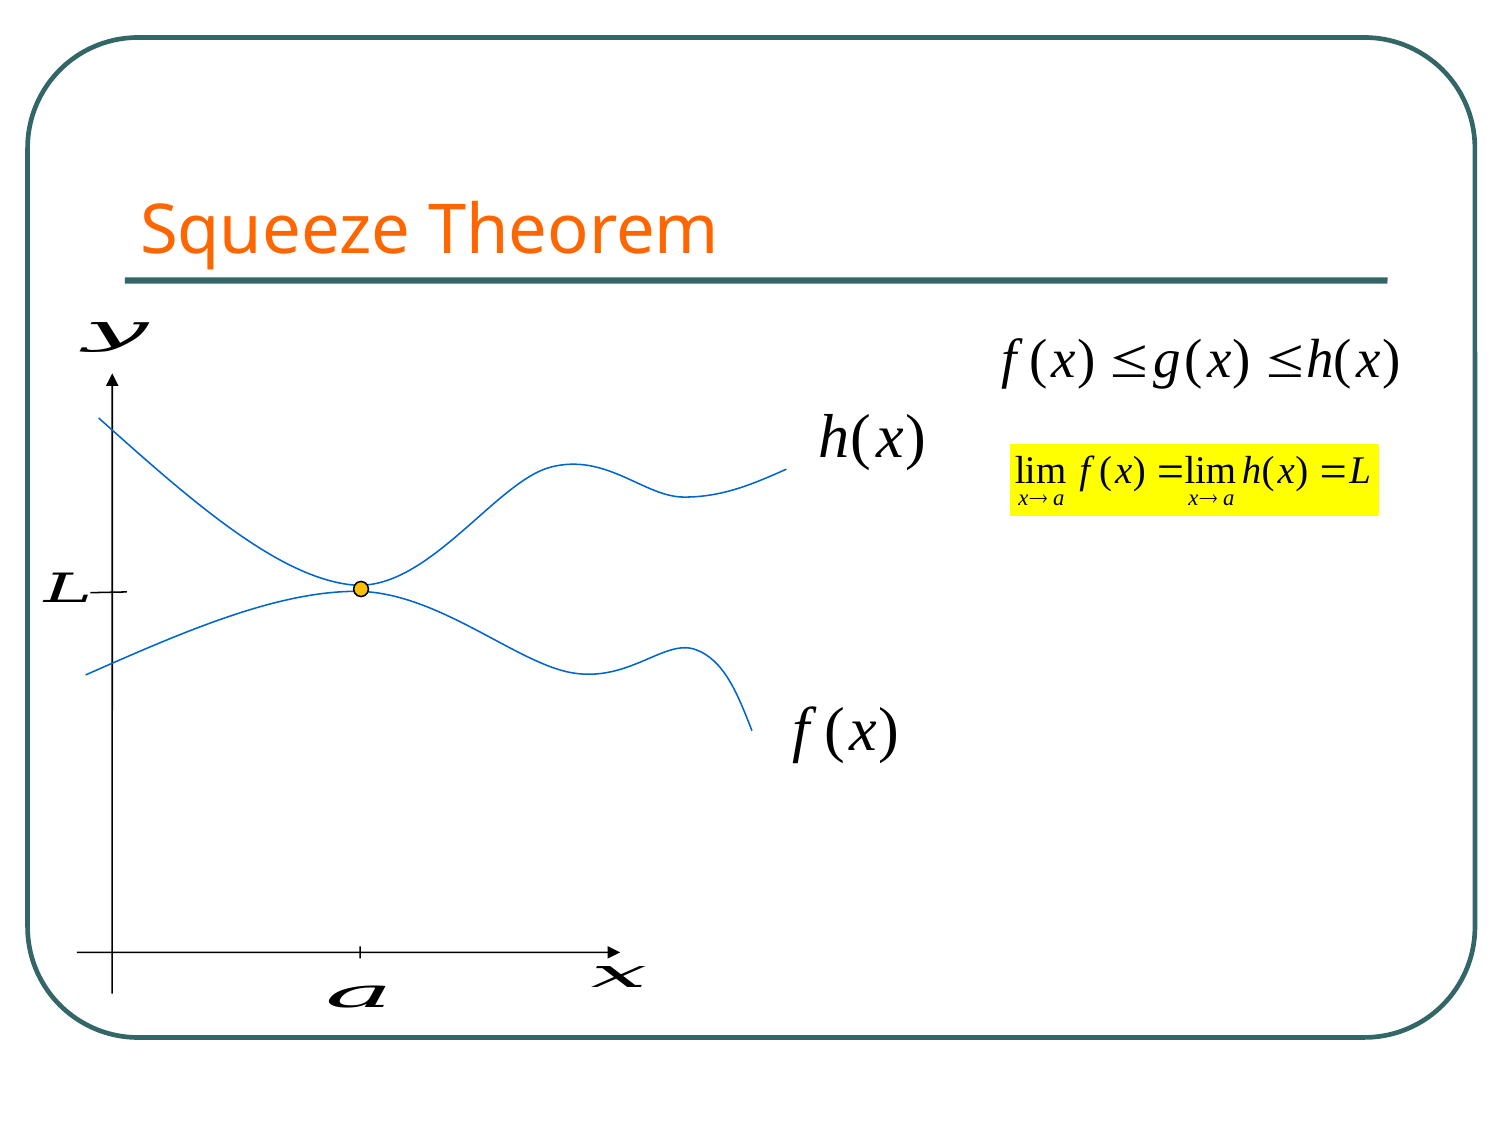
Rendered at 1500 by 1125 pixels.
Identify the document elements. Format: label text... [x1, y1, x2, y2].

text_box [361, 946, 621, 959]
text_box [106, 373, 119, 418]
title Squeeze Theorem [125, 87, 1388, 275]
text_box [771, 693, 912, 777]
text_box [809, 400, 939, 484]
text_box [85, 591, 752, 731]
text_box [98, 417, 787, 586]
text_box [1009, 443, 1380, 516]
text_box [982, 326, 1409, 401]
text_box [353, 581, 369, 597]
